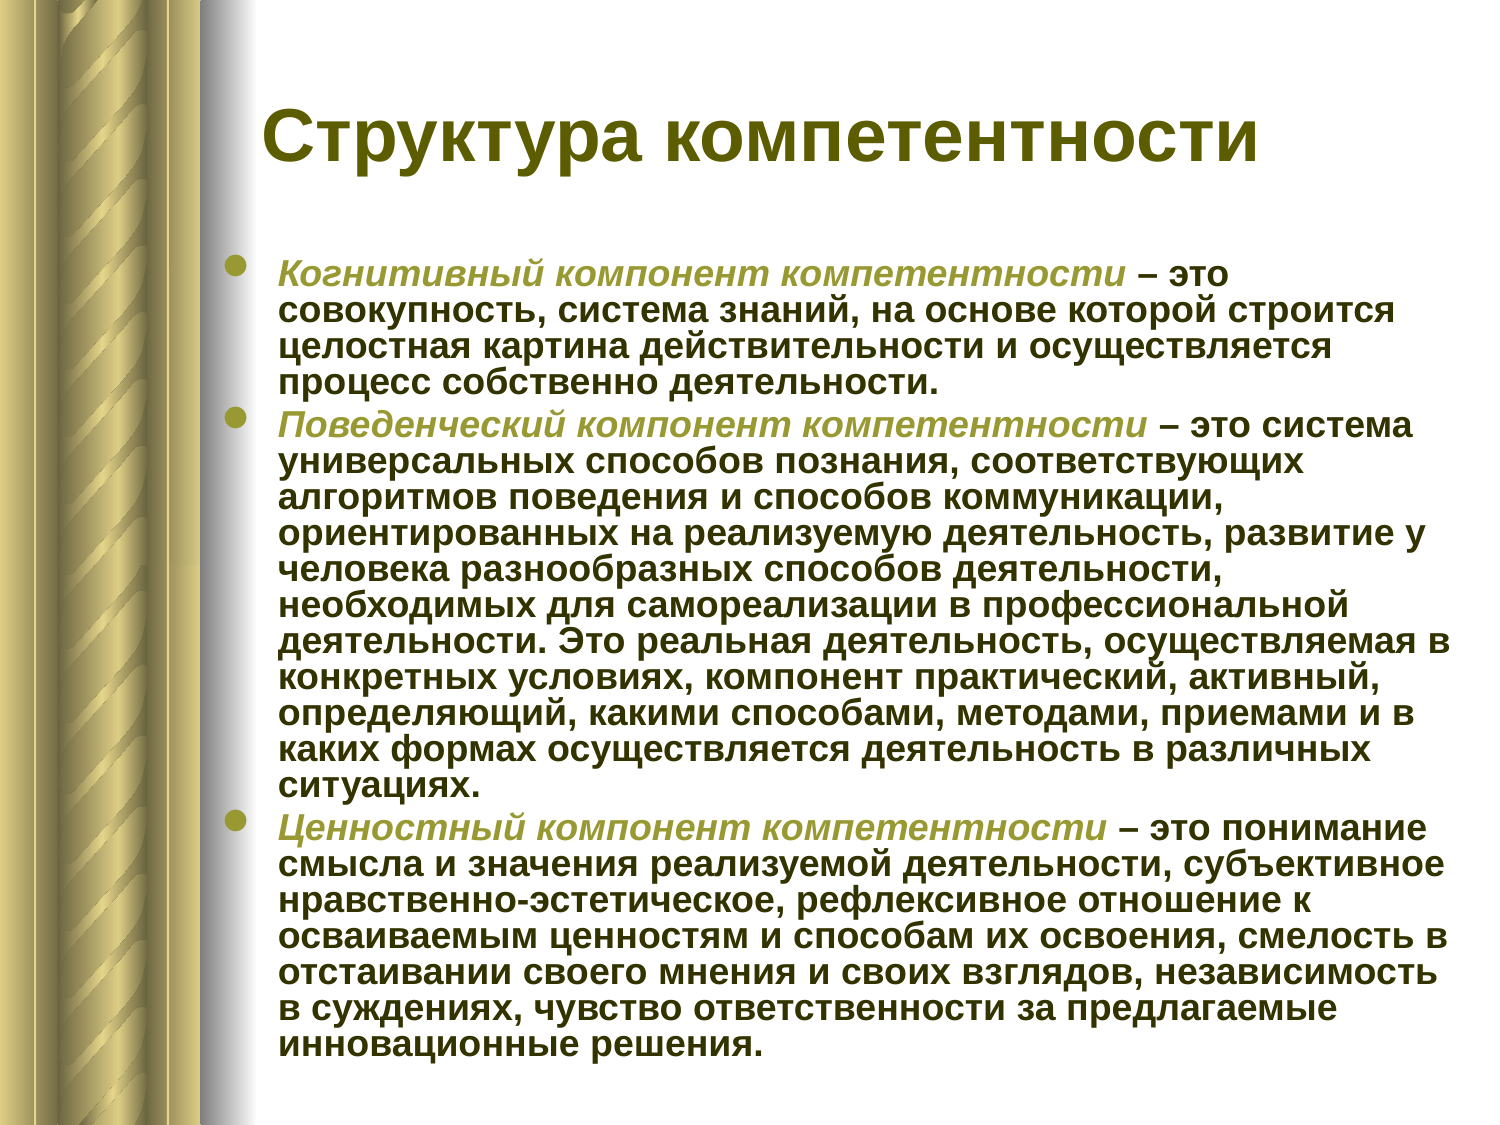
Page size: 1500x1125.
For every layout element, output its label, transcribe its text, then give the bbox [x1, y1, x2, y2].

title Структура компетентности [245, 37, 1476, 226]
list Когнитивный компонент компетентности – это совокупность, система знаний, на основе которой строится целостная картина действительности и осуществляется процесс собственно деятельности. Поведенческий компонент компетентности – это система универсальных способов познания, соответствующих алгоритмов поведения и способов коммуникации, ориентированных на реализуемую деятельность, развитие у человека разнообразных способов деятельности, необходимых для самореализации в профессиональной деятельности. Это реальная деятельность, осуществляемая в конкретных условиях, компонент практический, активный, определяющий, какими способами, методами, приемами и в каких формах осуществляется деятельность в различных ситуациях. Ценностный компонент компетентности – это понимание смысла и значения реализуемой деятельности, субъективное нравственно-эстетическое, рефлексивное отношение к осваиваемым ценностям и способам их освоения, смелость в отстаивании своего мнения и своих взглядов, независимость в суждениях, чувство ответственности за предлагаемые инновационные решения. [206, 249, 1476, 1125]
